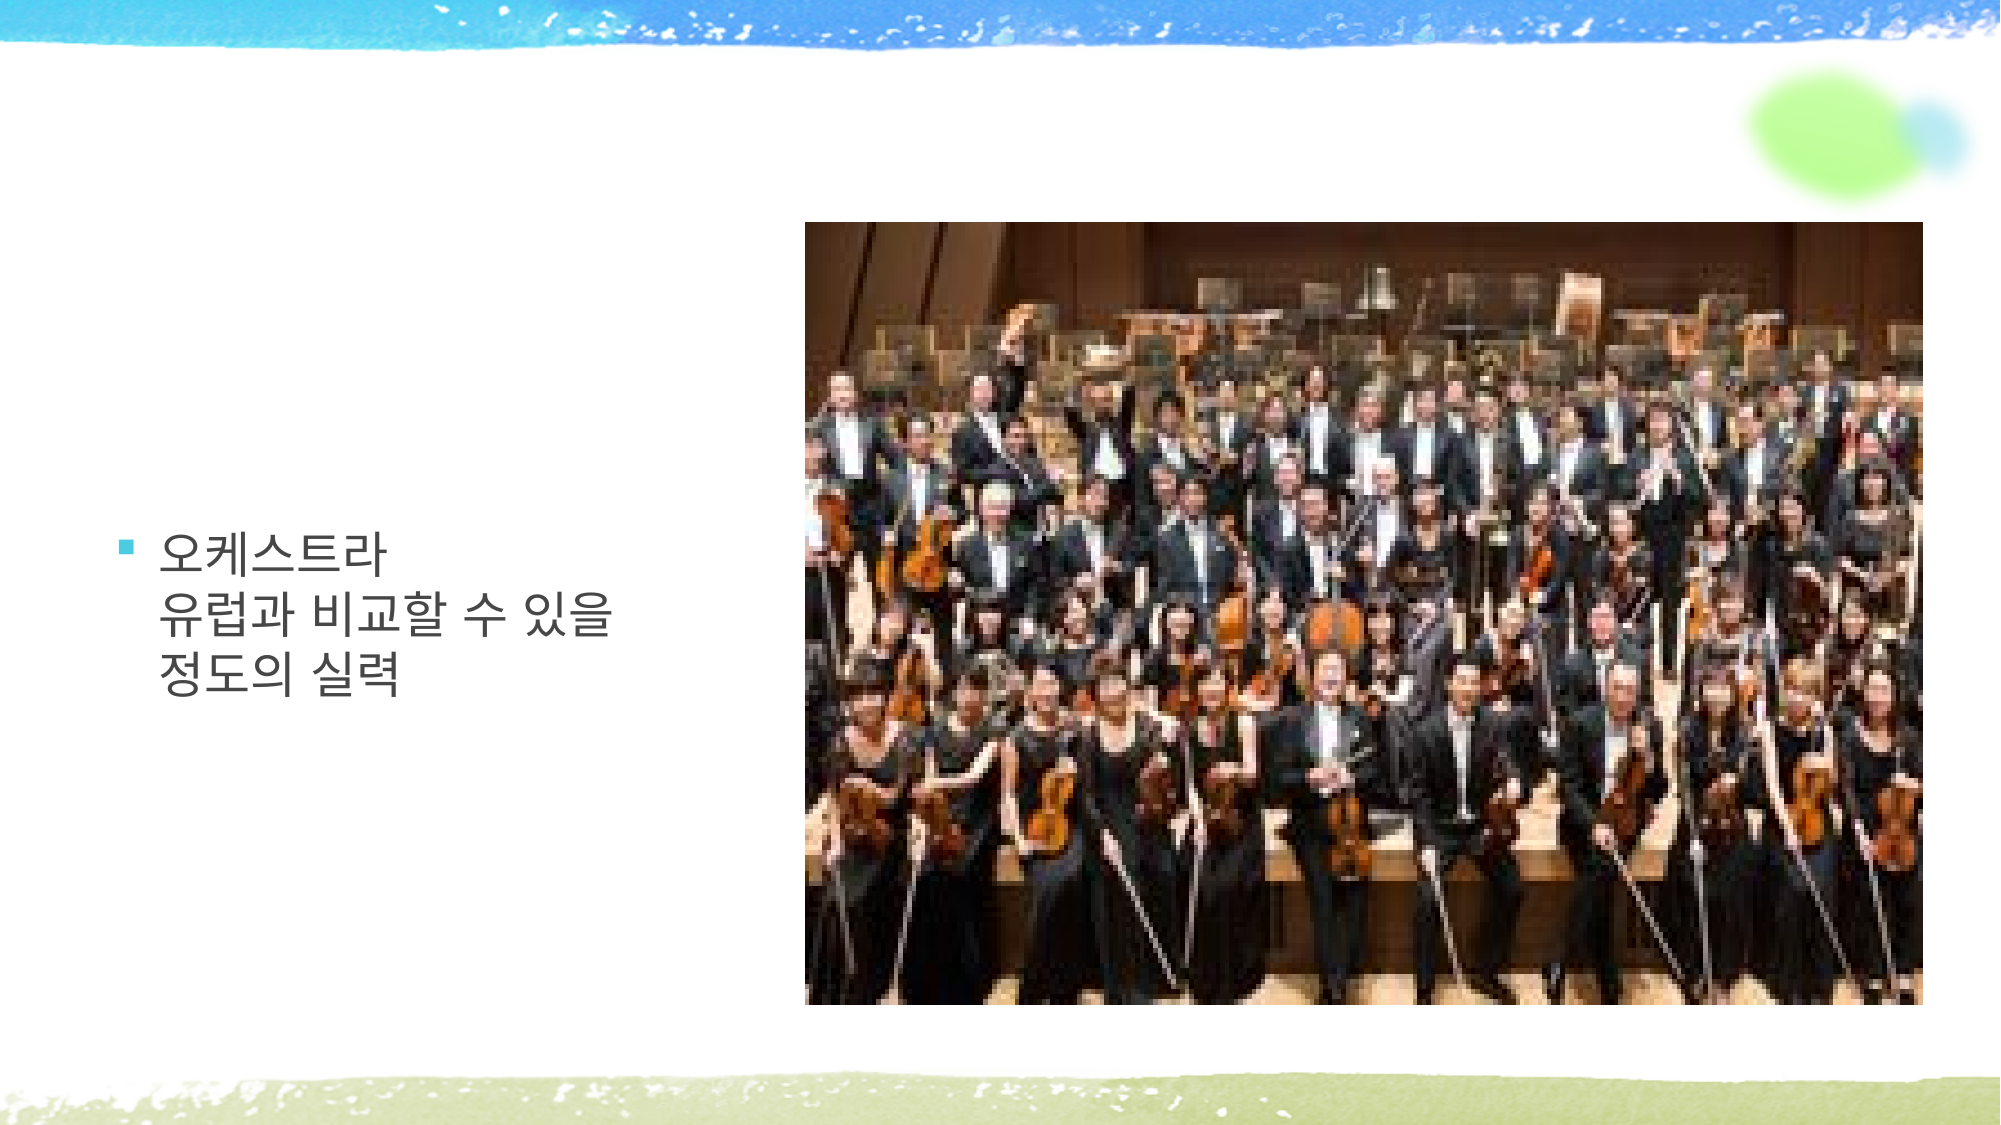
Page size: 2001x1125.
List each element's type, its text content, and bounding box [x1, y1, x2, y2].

list 오케스트라 유럽과 비교할 수 있을 정도의 실력 [99, 222, 754, 1005]
picture [0, 0, 2000, 58]
picture [804, 221, 1924, 1006]
